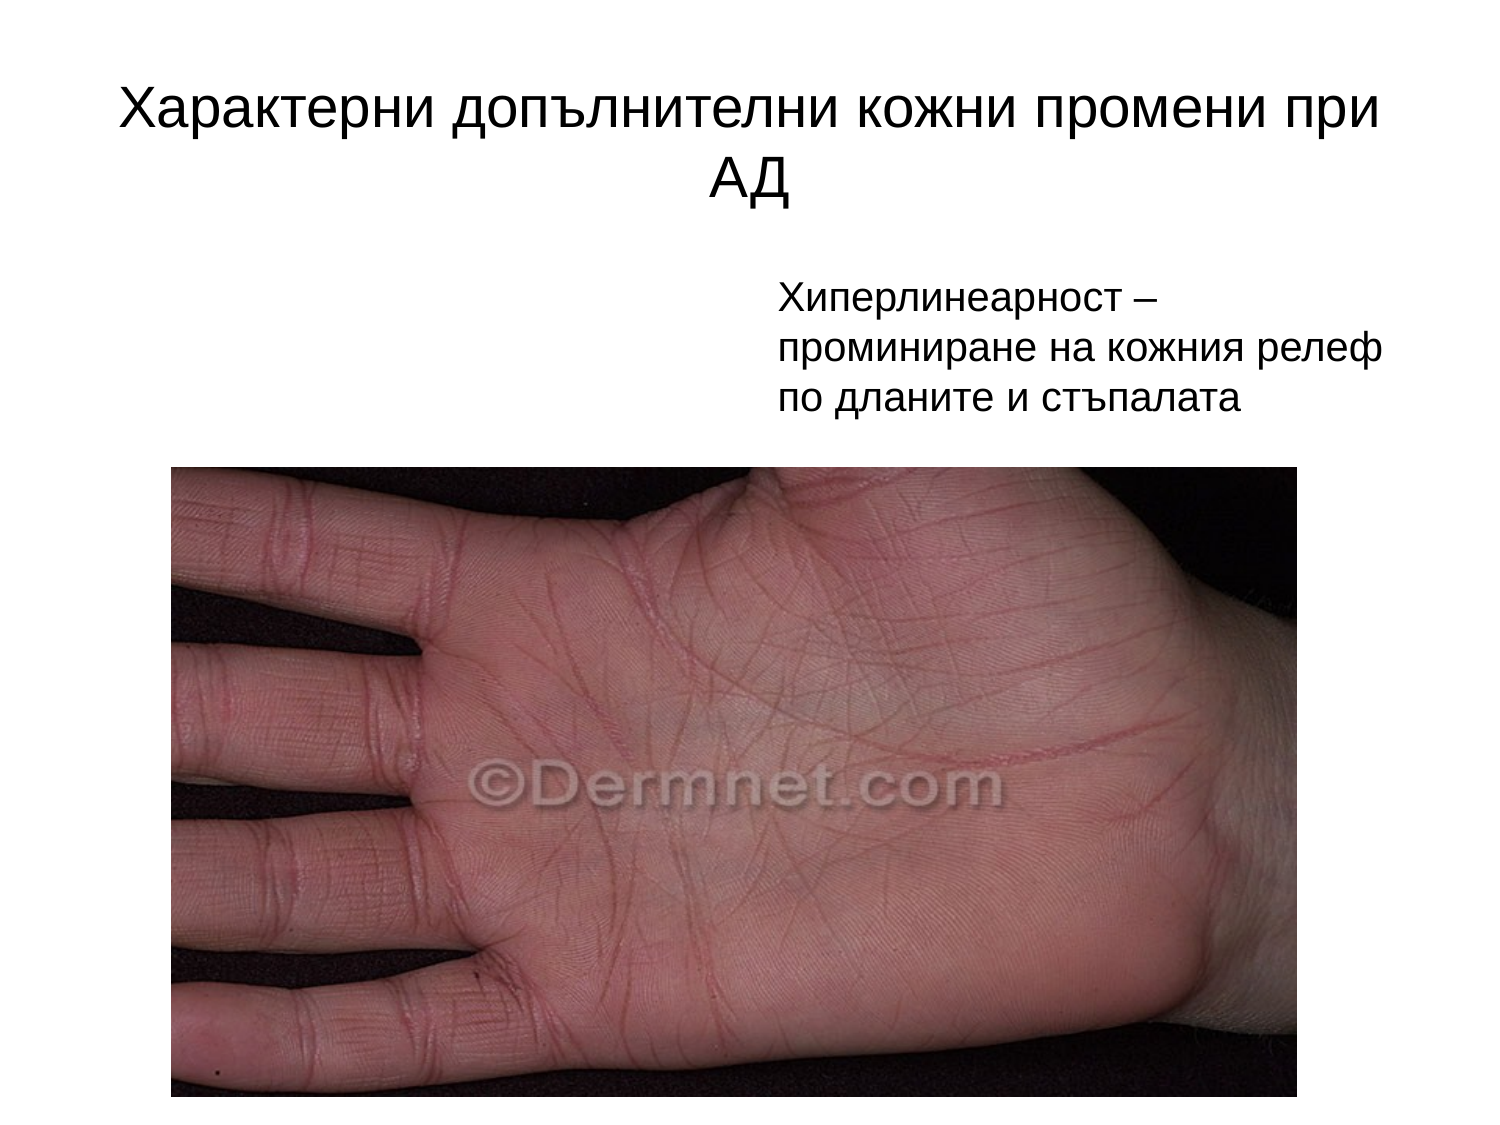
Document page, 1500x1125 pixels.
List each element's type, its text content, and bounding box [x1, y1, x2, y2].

picture [170, 467, 1297, 1097]
title Характерни допълнителни кожни промени при АД [75, 45, 1425, 233]
list Хиперлинеарност – проминиране на кожния релеф по дланите и стъпалата [762, 262, 1425, 1005]
